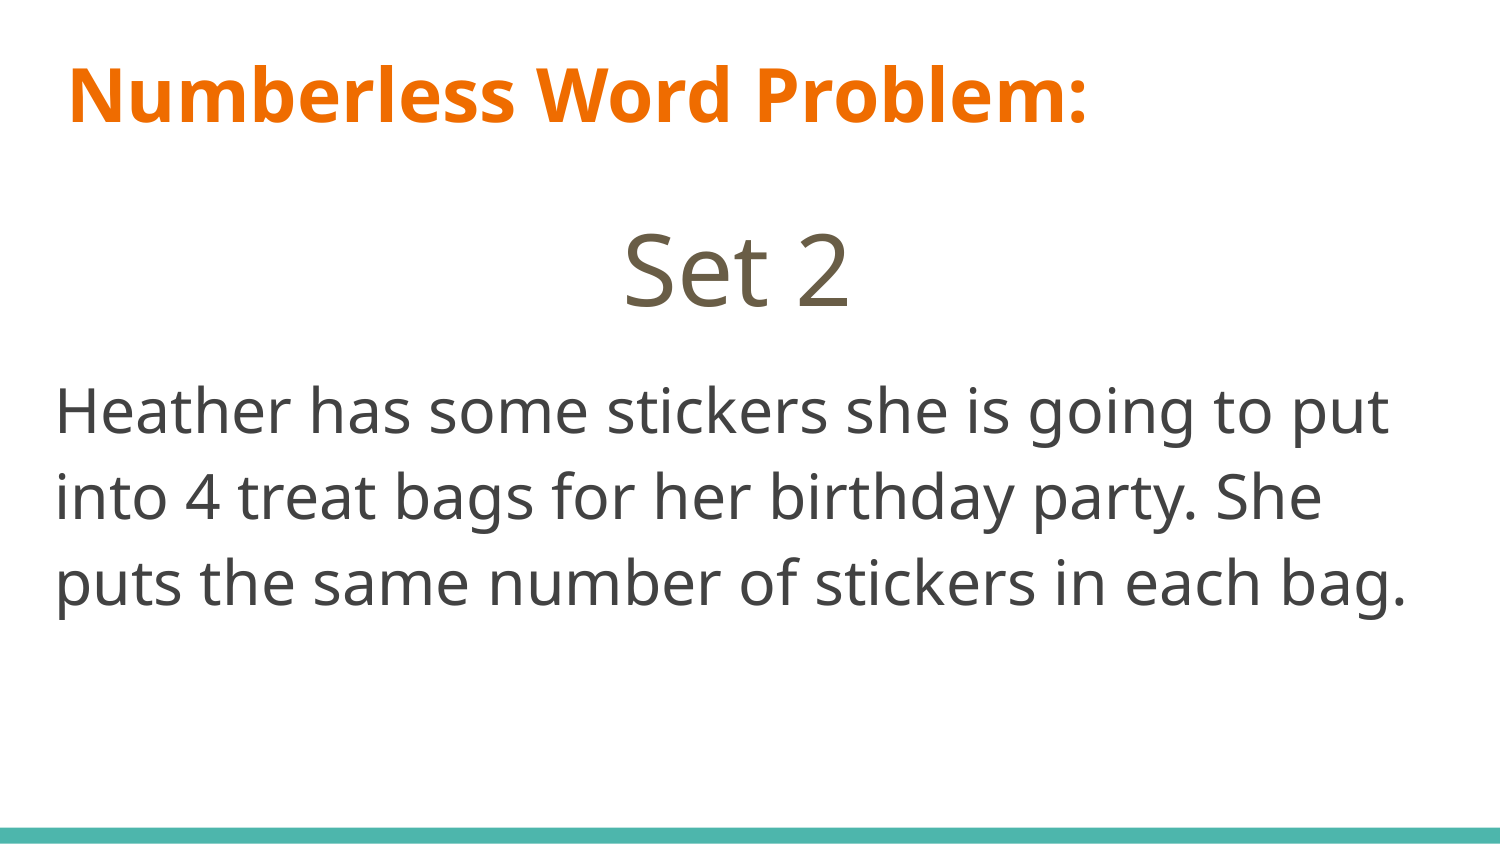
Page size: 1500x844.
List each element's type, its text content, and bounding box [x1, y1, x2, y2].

title Numberless Word Problem: [51, 32, 1449, 149]
list Set 2 Heather has some stickers she is going to put into 4 treat bags for her birthday party. She puts the same number of stickers in each bag. [39, 173, 1437, 616]
